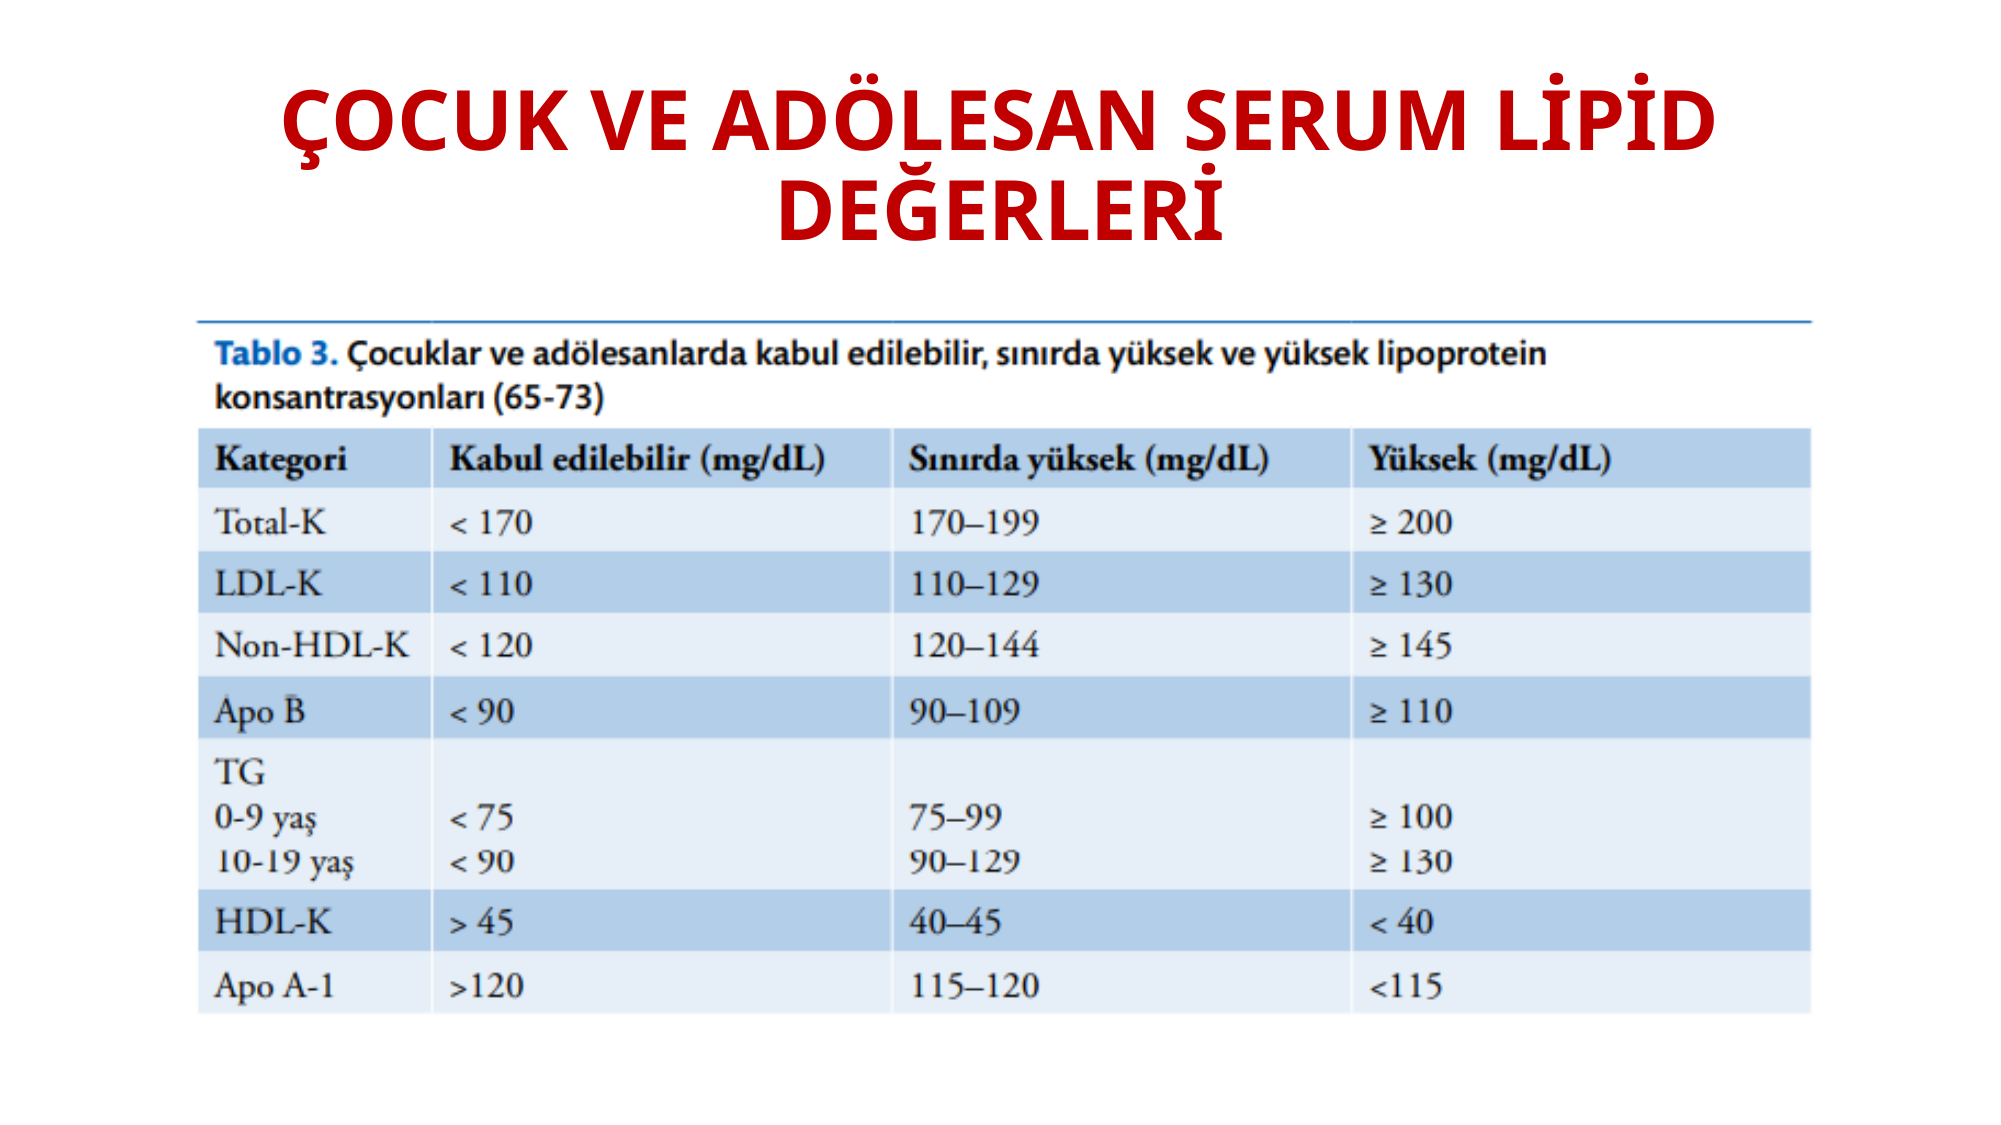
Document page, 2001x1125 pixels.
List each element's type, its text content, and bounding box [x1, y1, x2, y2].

title ÇOCUK VE ADÖLESAN SERUM LİPİD DEĞERLERİ [137, 59, 1863, 278]
picture [188, 306, 1827, 1024]
